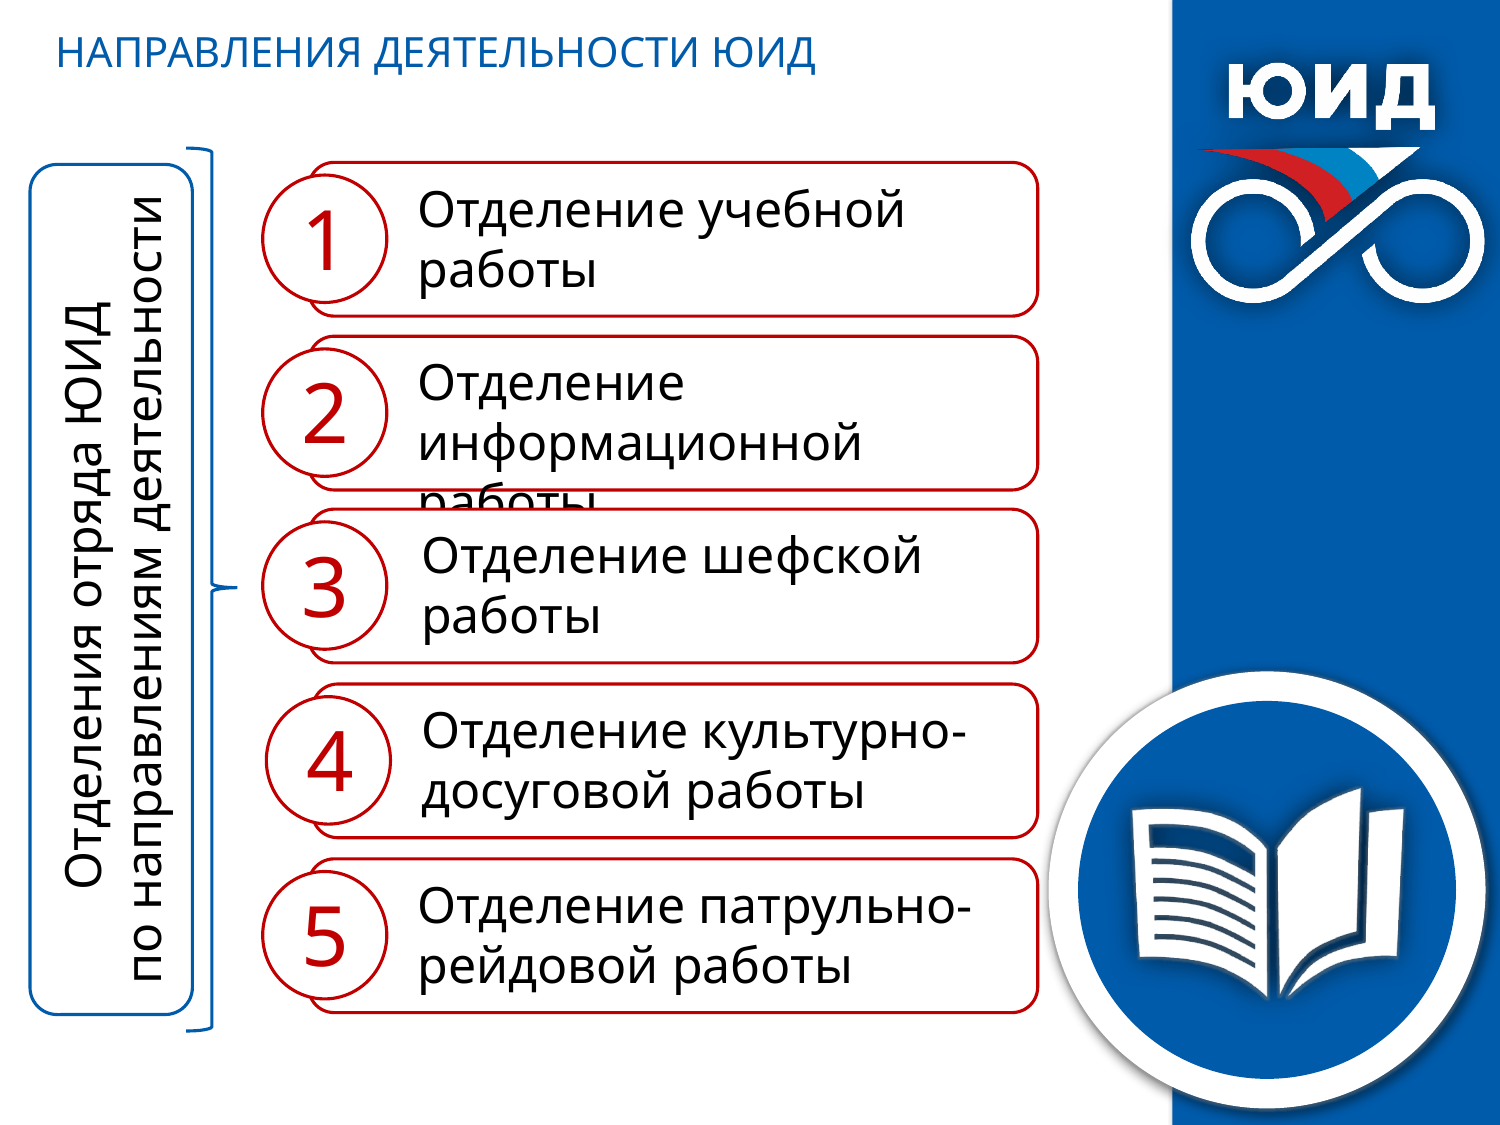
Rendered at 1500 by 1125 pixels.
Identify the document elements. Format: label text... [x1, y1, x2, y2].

text_box [314, 682, 1039, 839]
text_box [1048, 0, 1500, 1125]
text_box Отделение информационной работы [402, 343, 1038, 516]
text_box [310, 508, 1035, 664]
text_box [262, 521, 387, 650]
text_box [310, 857, 1035, 1014]
text_box Отделения отряда ЮИД по направлениям деятельности [28, 163, 186, 1016]
text_box Отделение культурно-досуговой работы [406, 690, 1023, 826]
text_box Отделение шефской работы [406, 516, 1038, 651]
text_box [262, 871, 387, 999]
text_box [186, 147, 238, 1032]
text_box Отделение учебной работы [402, 170, 1001, 306]
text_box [262, 175, 387, 303]
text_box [266, 696, 391, 825]
text_box [310, 161, 1039, 318]
text_box [310, 335, 1031, 492]
text_box НАПРАВЛЕНИЯ ДЕЯТЕЛЬНОСТИ ЮИД [40, 18, 1048, 83]
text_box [262, 348, 387, 477]
text_box Отделение патрульно-рейдовой работы [402, 865, 1038, 1001]
